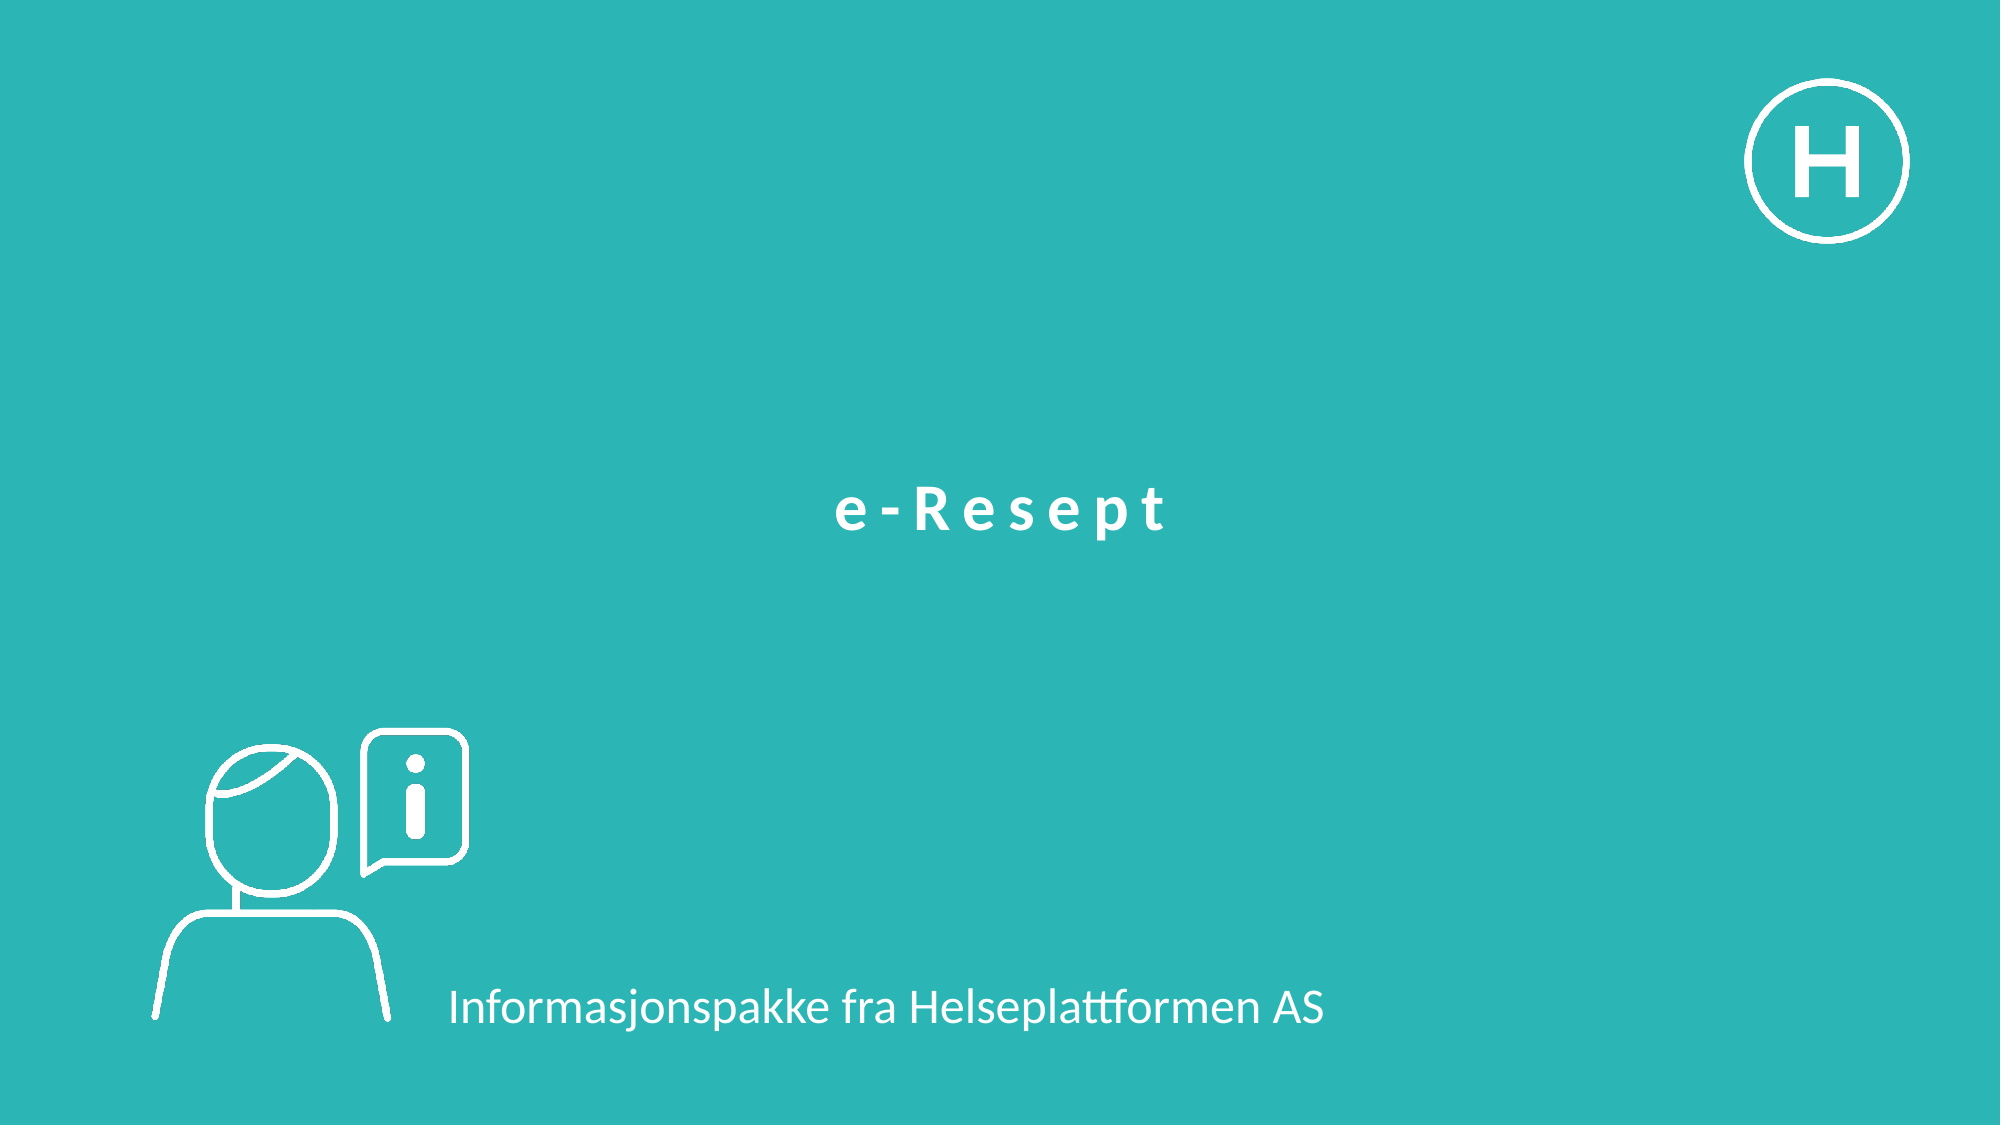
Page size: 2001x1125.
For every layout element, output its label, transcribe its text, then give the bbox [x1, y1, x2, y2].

picture [1744, 78, 1910, 244]
title e-Resept [137, 456, 1863, 563]
picture [90, 580, 575, 1066]
